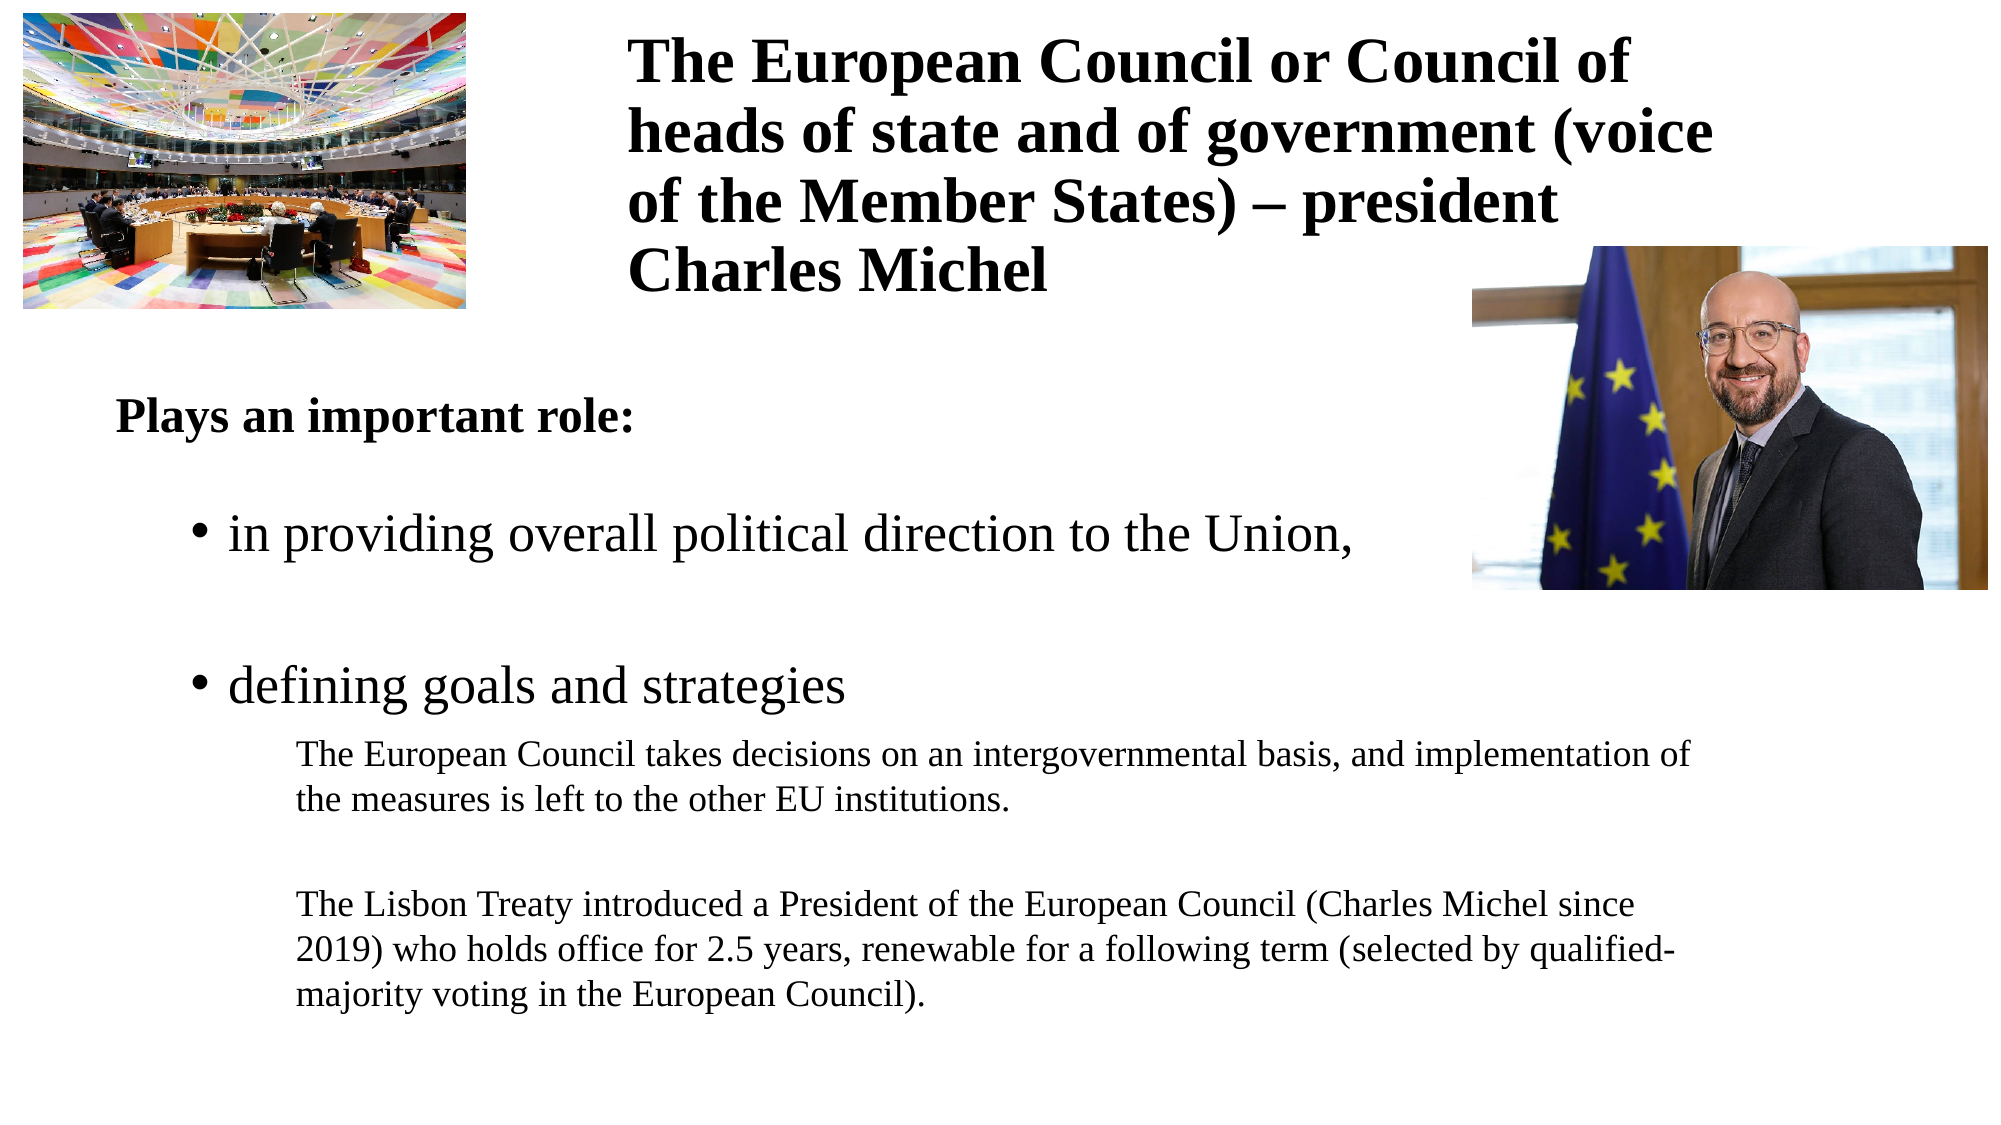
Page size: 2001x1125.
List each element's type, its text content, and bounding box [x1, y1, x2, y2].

list Plays an important role: in providing overall political direction to the Union, defining goals and strategies [100, 384, 1761, 1125]
picture [23, 13, 466, 310]
picture [1472, 246, 1988, 590]
title The European Council or Council of heads of state and of government (voice of the Member States) – president Charles Michel [612, 18, 1798, 314]
text_box The European Council takes decisions on an intergovernmental basis, and implementation of the measures is left to the other EU institutions. The Lisbon Treaty introduced a President of the European Council (Charles Michel since 2019) who holds office for 2.5 years, renewable for a following term (selected by qualified-majority voting in the European Council). [281, 721, 1719, 1022]
